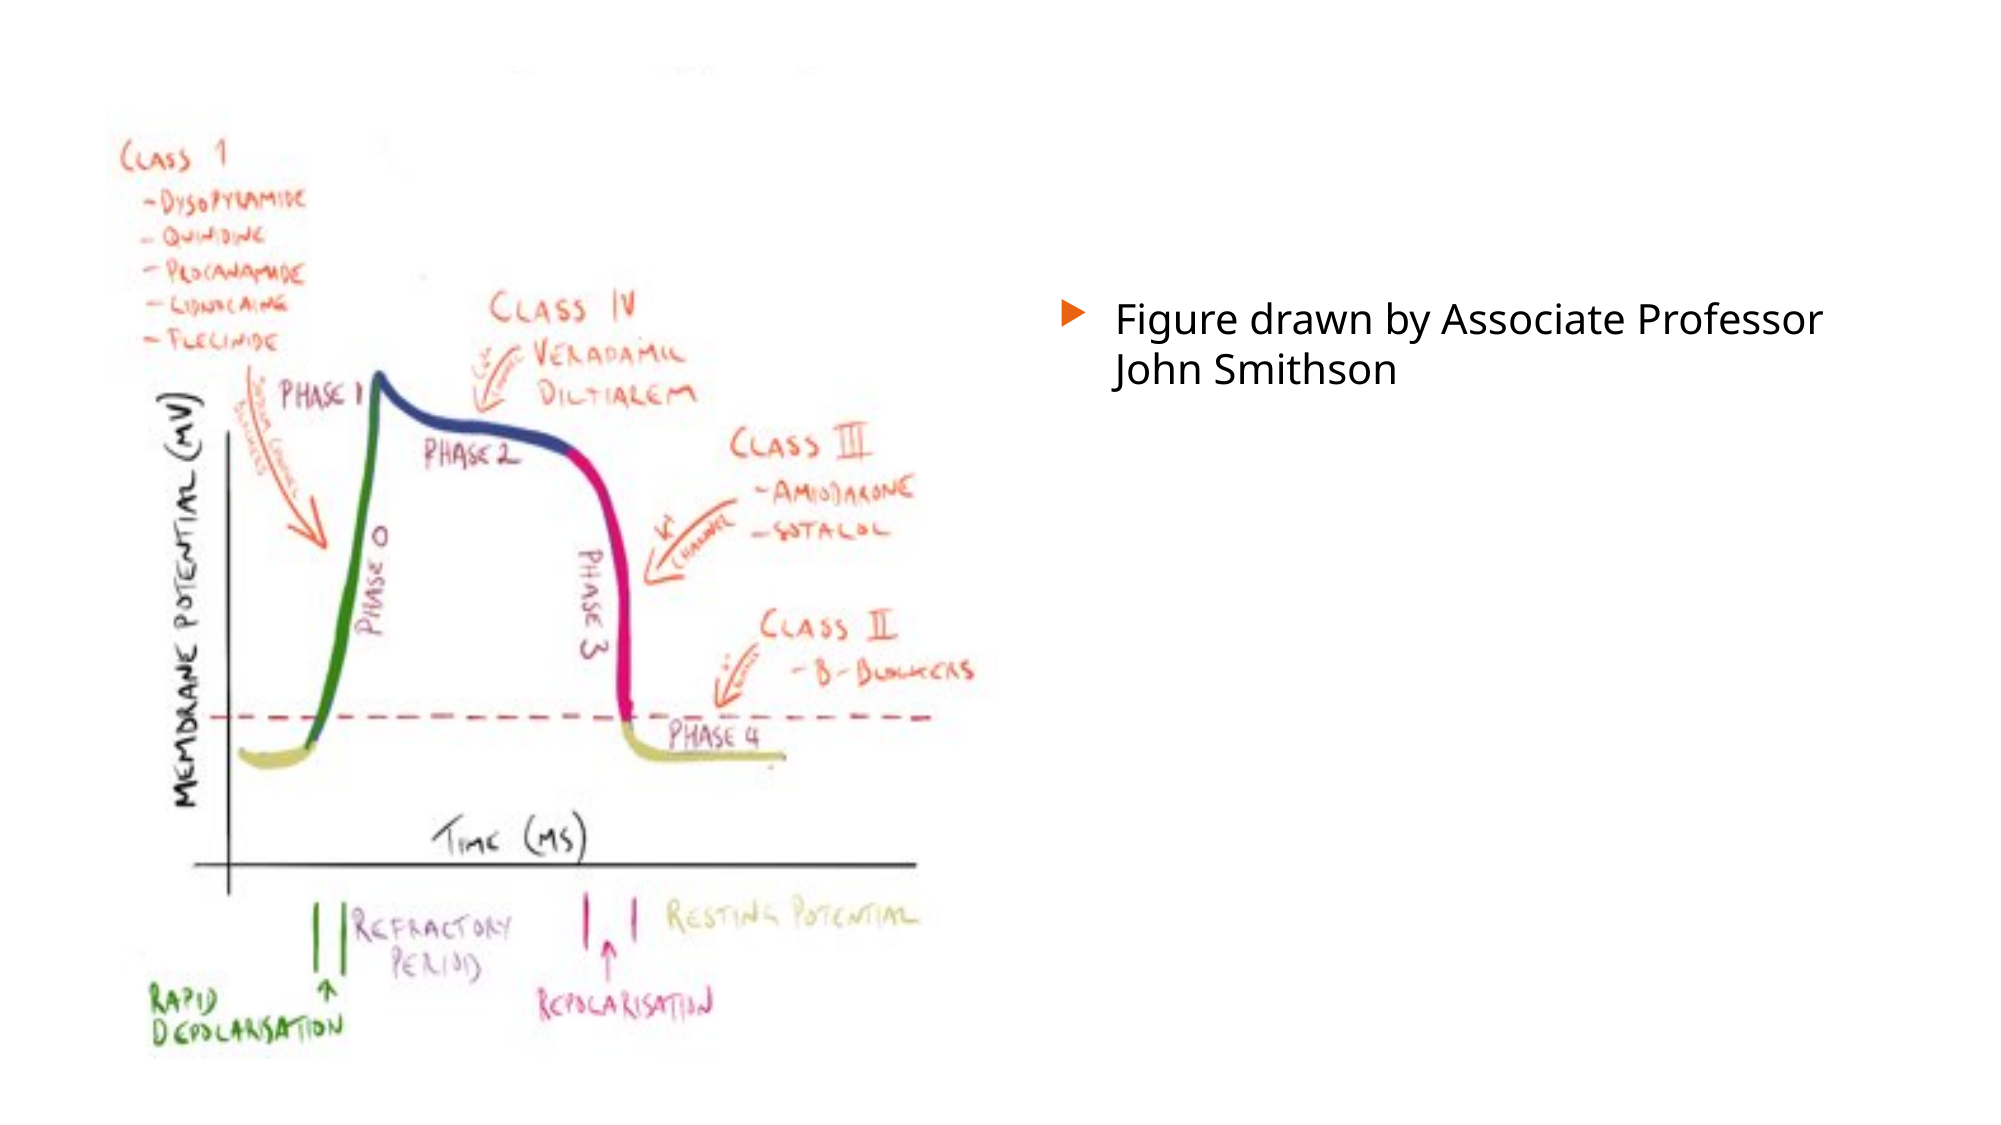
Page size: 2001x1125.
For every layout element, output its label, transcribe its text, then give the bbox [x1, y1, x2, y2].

list Figure drawn by Associate Professor John Smithson [1048, 143, 1851, 1059]
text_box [105, 66, 1044, 1059]
